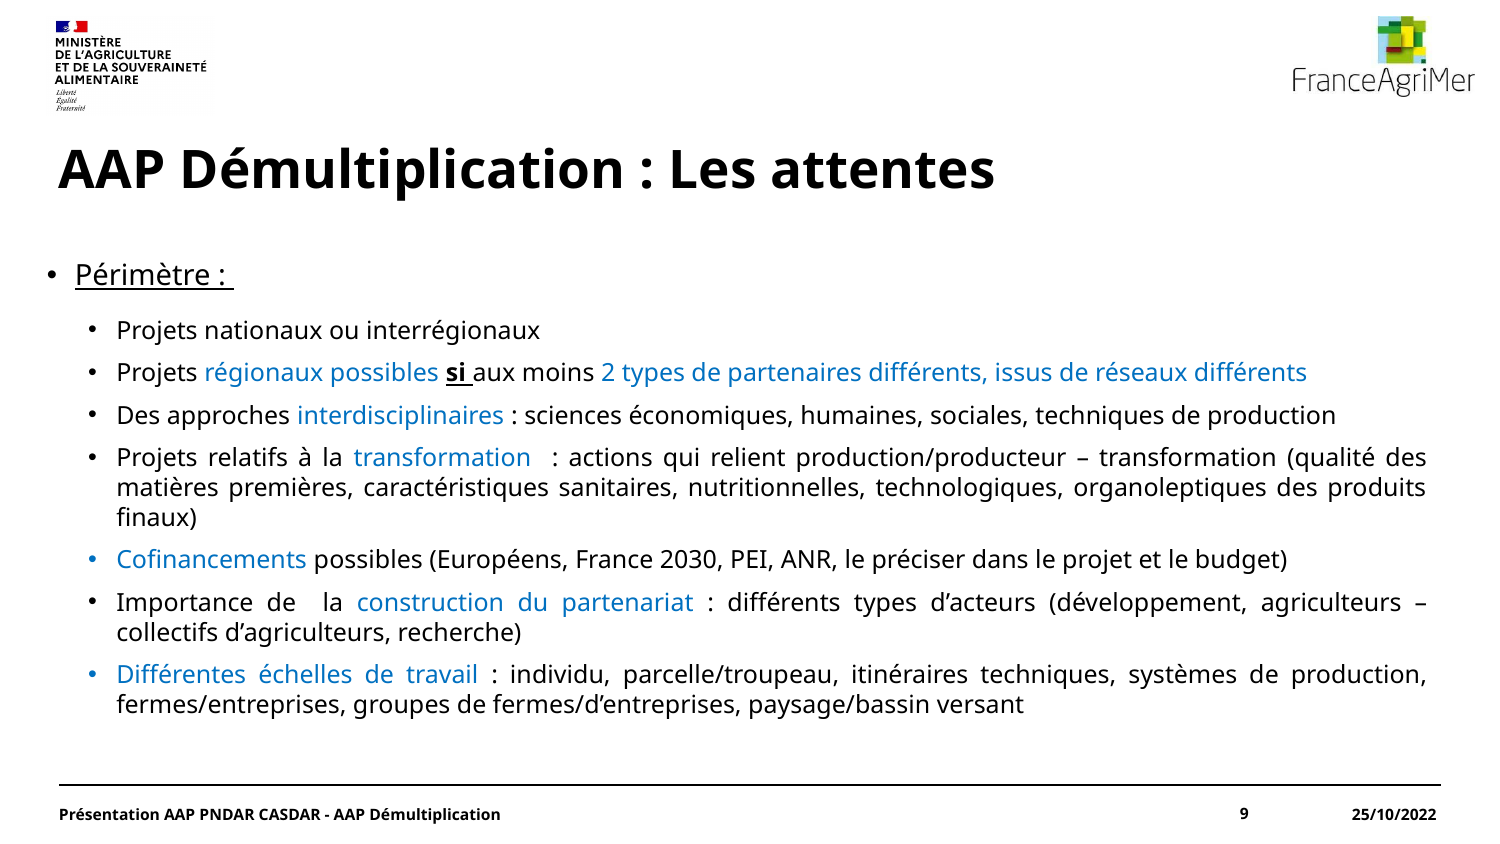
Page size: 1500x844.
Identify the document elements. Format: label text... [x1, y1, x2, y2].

picture [46, 15, 215, 116]
picture [1293, 15, 1475, 97]
title AAP Démultiplication : Les attentes [59, 142, 1441, 270]
list Périmètre : Projets nationaux ou interrégionaux Projets régionaux possibles si aux moins 2 types de partenaires différents, issus de réseaux différents Des approches interdisciplinaires : sciences économiques, humaines, sociales, techniques de production Projets relatifs à la transformation : actions qui relient production/producteur – transformation (qualité des matières premières, caractéristiques sanitaires, nutritionnelles, technologiques, organoleptiques des produits finaux) Cofinancements possibles (Européens, France 2030, PEI, ANR, le préciser dans le projet et le budget) Importance de la construction du partenariat : différents types d’acteurs (développement, agriculteurs – collectifs d’agriculteurs, recherche) Différentes échelles de travail : individu, parcelle/troupeau, itinéraires techniques, systèmes de production, fermes/entreprises, groupes de fermes/d’entreprises, paysage/bassin versant [46, 256, 1429, 721]
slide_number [1249, 784, 1441, 844]
footer Présentation AAP PNDAR CASDAR - AAP Démultiplication [59, 784, 1028, 844]
slide_number 9 [1028, 784, 1249, 844]
